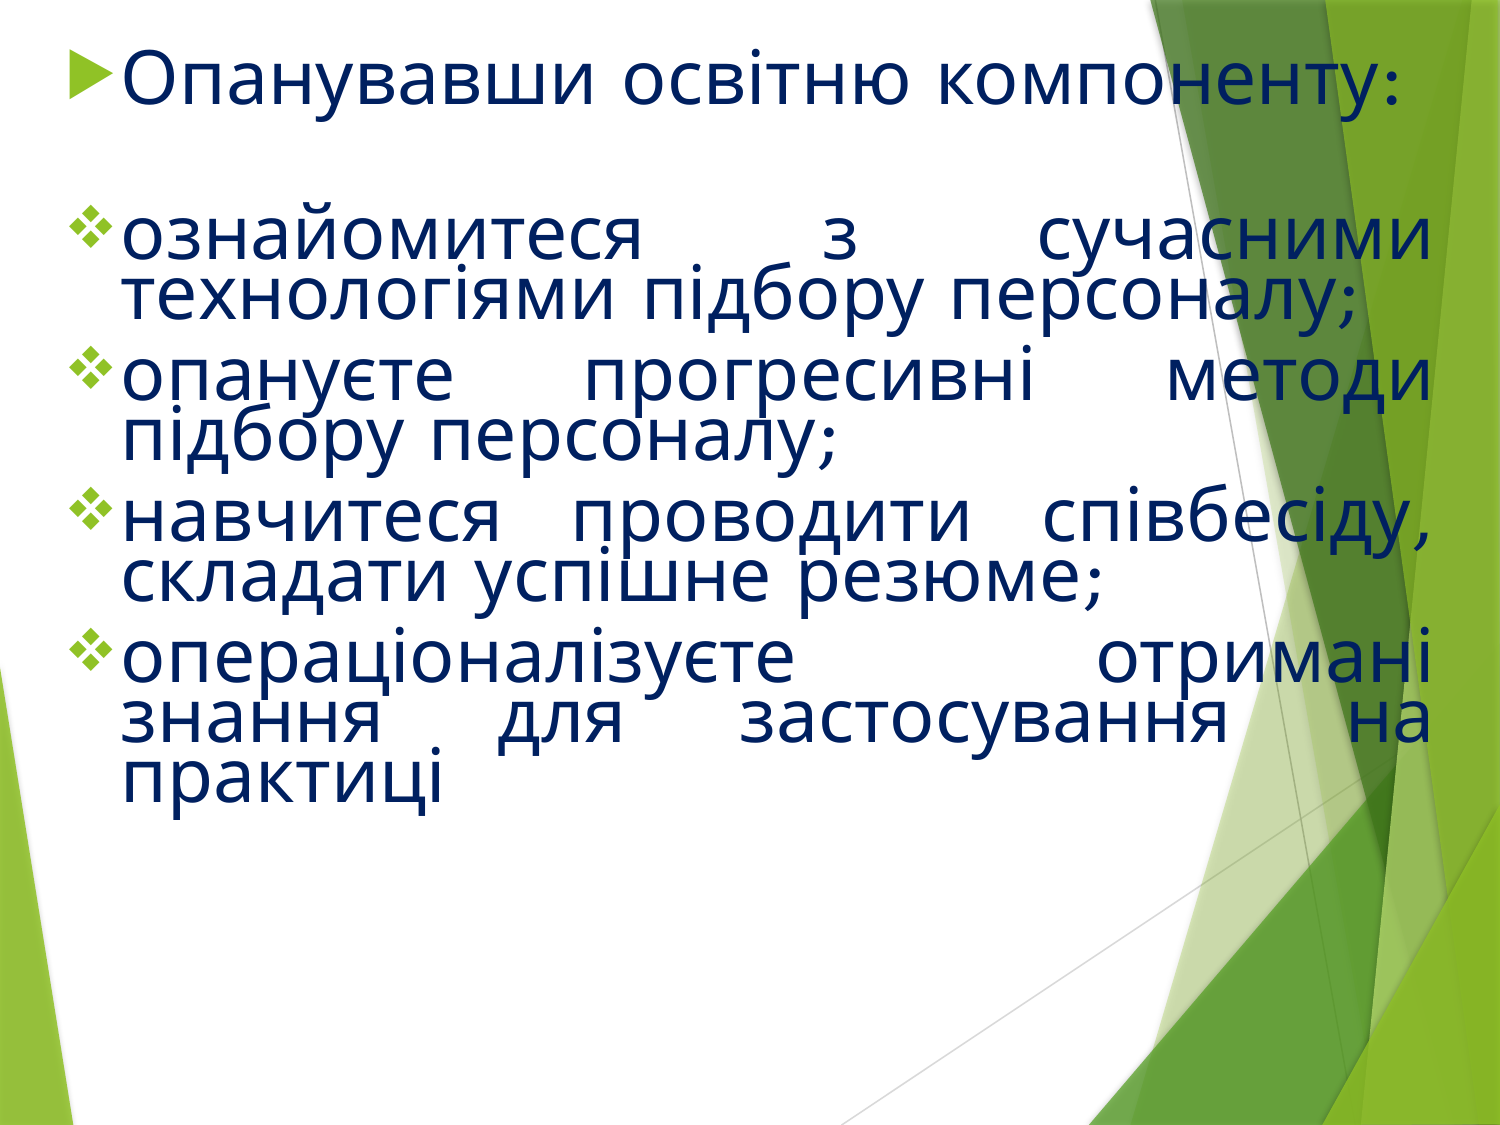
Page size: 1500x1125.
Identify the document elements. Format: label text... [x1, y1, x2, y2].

list Опанувавши освітню компоненту: ознайомитеся з сучасними технологіями підбору персоналу; опануєте прогресивні методи підбору персоналу; навчитеся проводити співбесіду, складати успішне резюме; операціоналізуєте отримані знання для застосування на практиці [49, 37, 1451, 1047]
